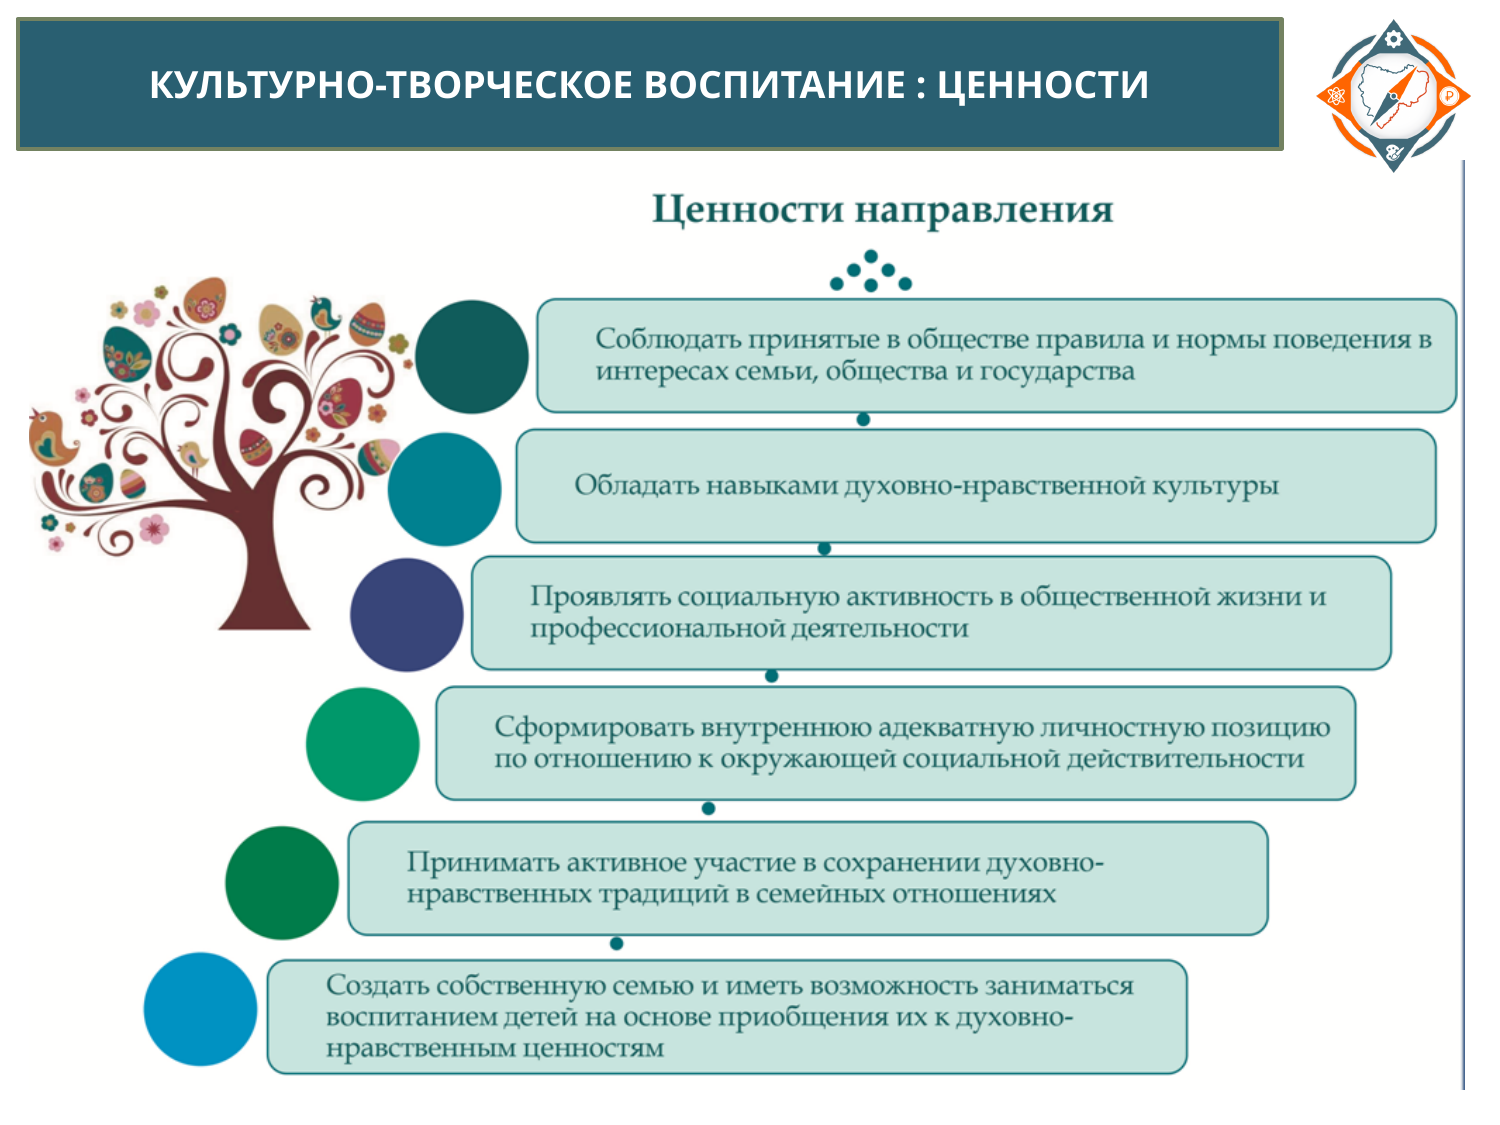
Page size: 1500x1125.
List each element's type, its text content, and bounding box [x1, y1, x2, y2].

text_box КУЛЬТУРНО-ТВОРЧЕСКОЕ ВОСПИТАНИЕ : ЦЕННОСТИ [16, 17, 1284, 151]
picture [29, 18, 1471, 1090]
